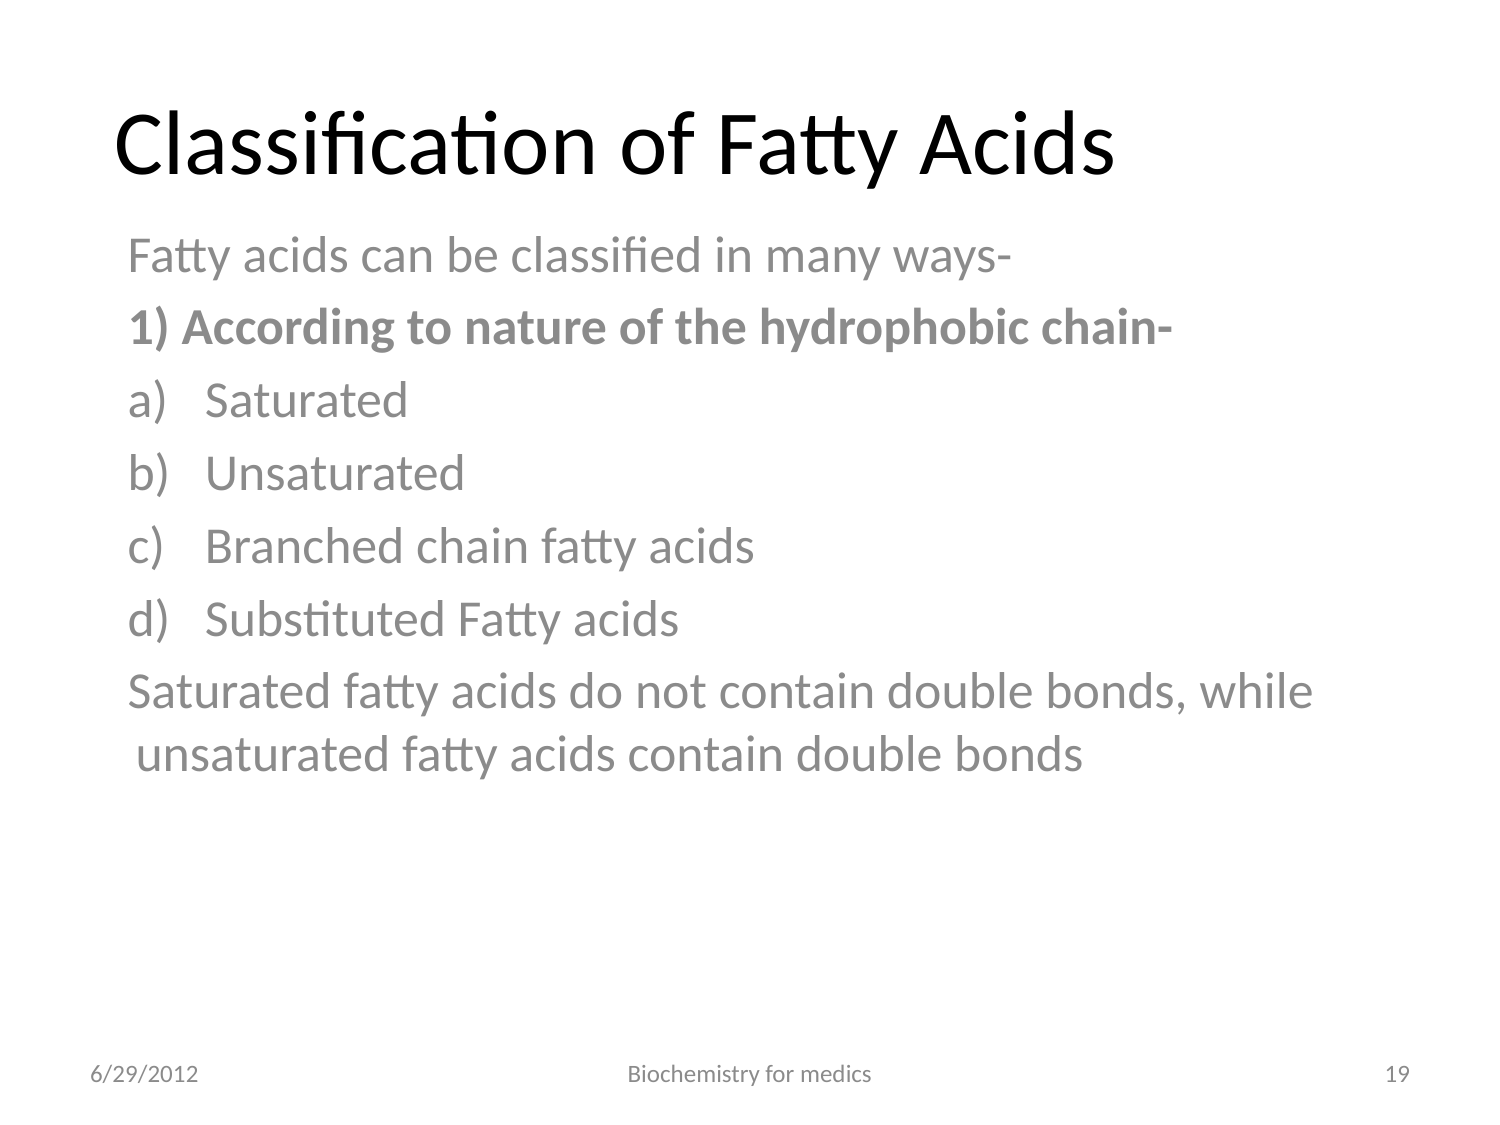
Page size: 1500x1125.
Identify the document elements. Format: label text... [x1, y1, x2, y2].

footer Biochemistry for medics [512, 1042, 988, 1103]
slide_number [75, 1042, 425, 1103]
slide_number 19 [1074, 1042, 1425, 1103]
title Classification of Fatty Acids [99, 50, 1375, 225]
subtitle Fatty acids can be classified in many ways- 1) According to nature of the hydrophobic chain- Saturated Unsaturated Branched chain fatty acids Substituted Fatty acids Saturated fatty acids do not contain double bonds, while unsaturated fatty acids contain double bonds [112, 212, 1388, 790]
